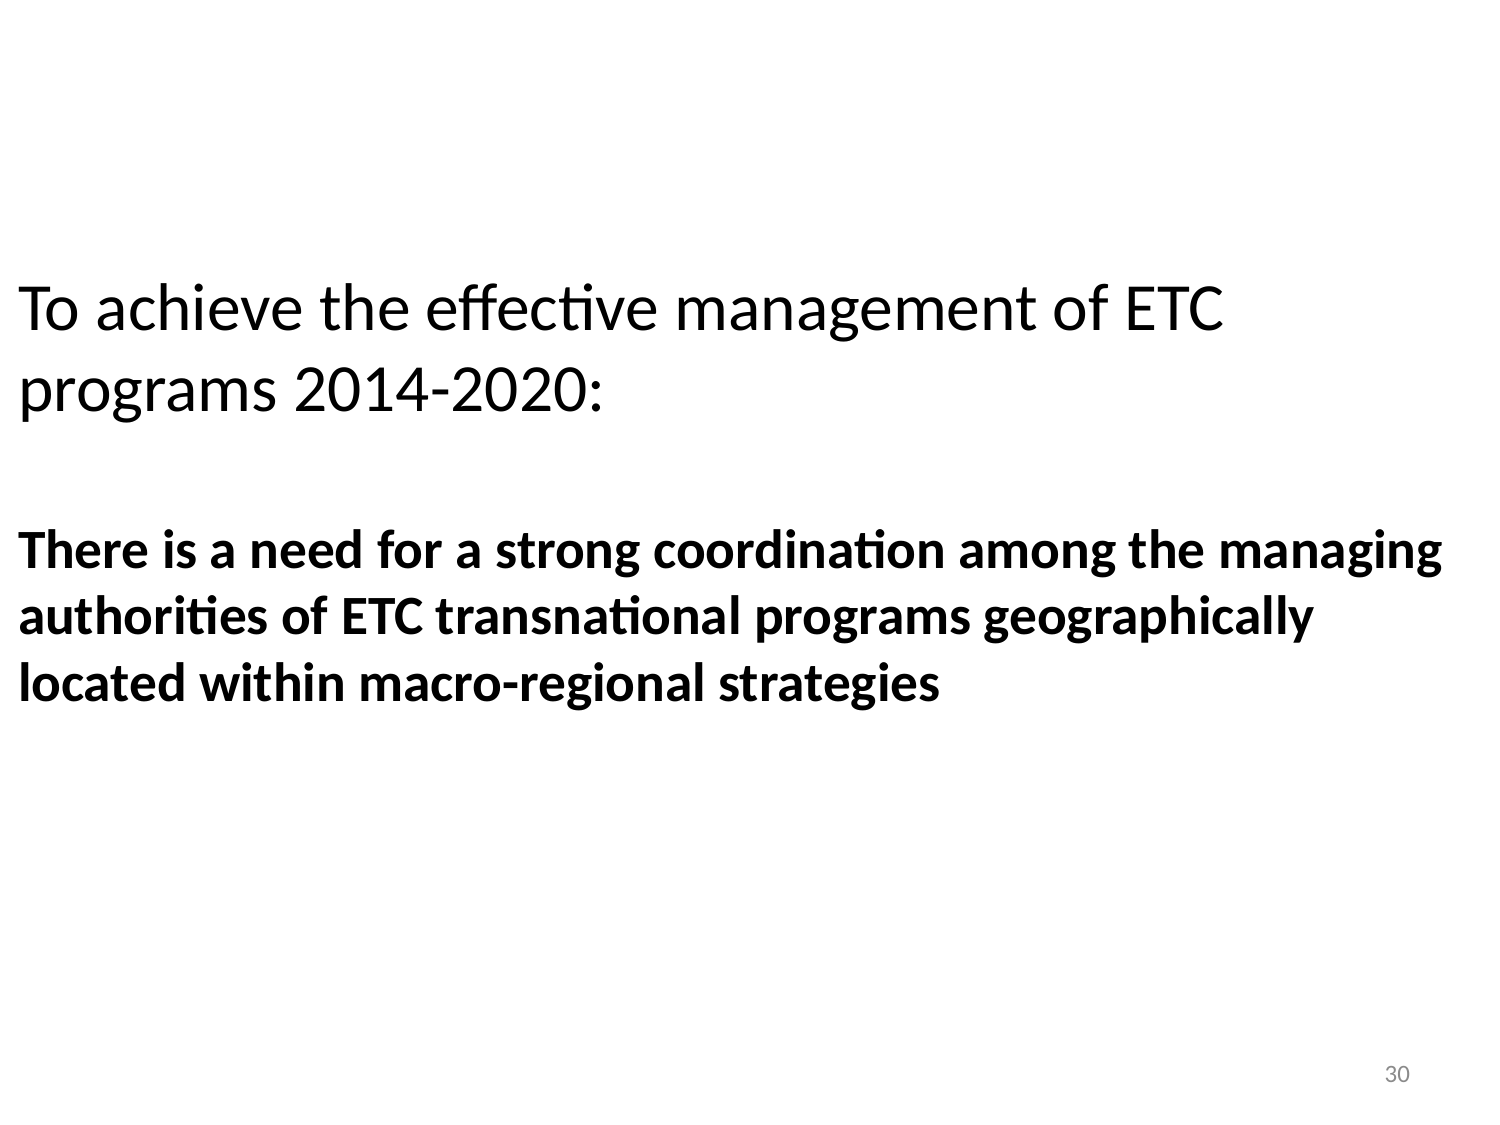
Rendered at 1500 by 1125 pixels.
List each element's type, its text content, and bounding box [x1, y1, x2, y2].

slide_number 30 [1074, 1042, 1425, 1103]
list To achieve the effective management of ETC programs 2014-2020: There is a need for a strong coordination among the managing authorities of ETC transnational programs geographically located within macro-regional strategies [3, 255, 1500, 721]
